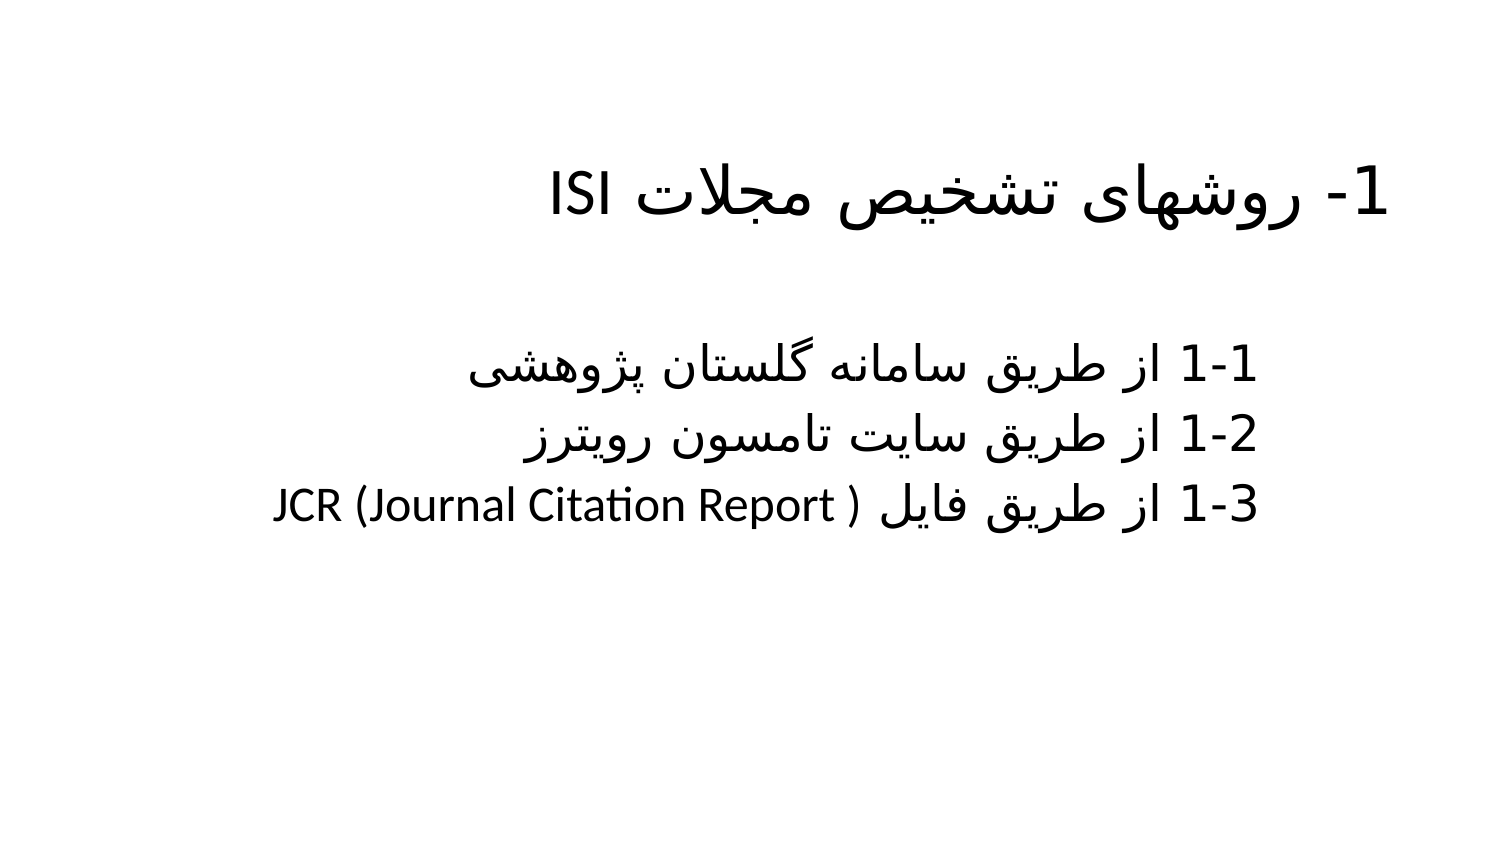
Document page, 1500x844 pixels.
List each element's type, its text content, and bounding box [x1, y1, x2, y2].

list 1- روشهای تشخیص مجلات ISI 1-1 از طریق سامانه گلستان پژوهشی 1-2 از طریق سایت تامسون رویترز 1-3 از طریق فایل JCR (Journal Citation Report ) [75, 140, 1425, 754]
